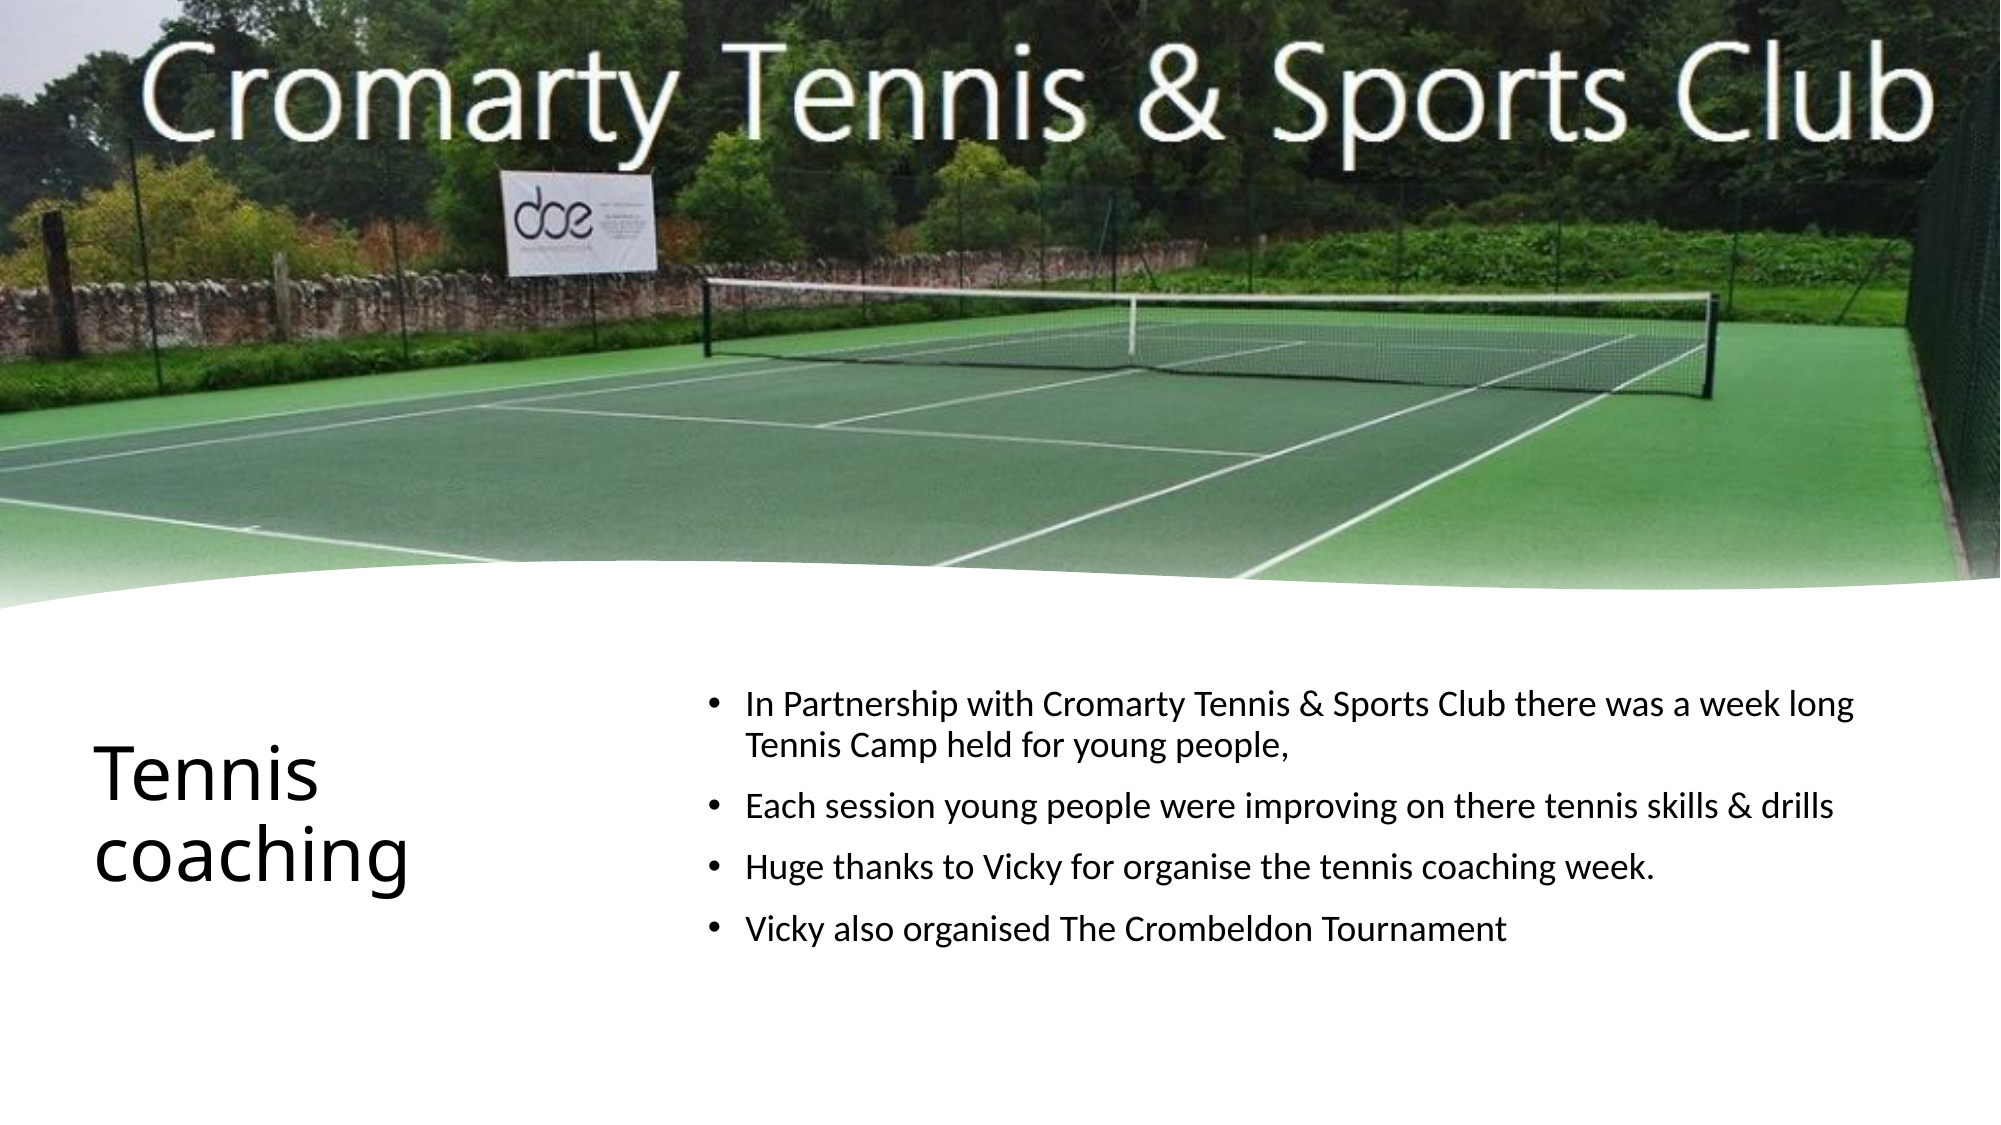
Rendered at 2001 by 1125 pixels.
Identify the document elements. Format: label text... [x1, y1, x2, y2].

picture [0, 0, 2000, 609]
list In Partnership with Cromarty Tennis & Sports Club there was a week long Tennis Camp held for young people, Each session young people were improving on there tennis skills & drills Huge thanks to Vicky for organise the tennis coaching week. Vicky also organised The Crombeldon Tournament [692, 615, 1921, 1018]
title Tennis coaching [78, 615, 619, 1018]
